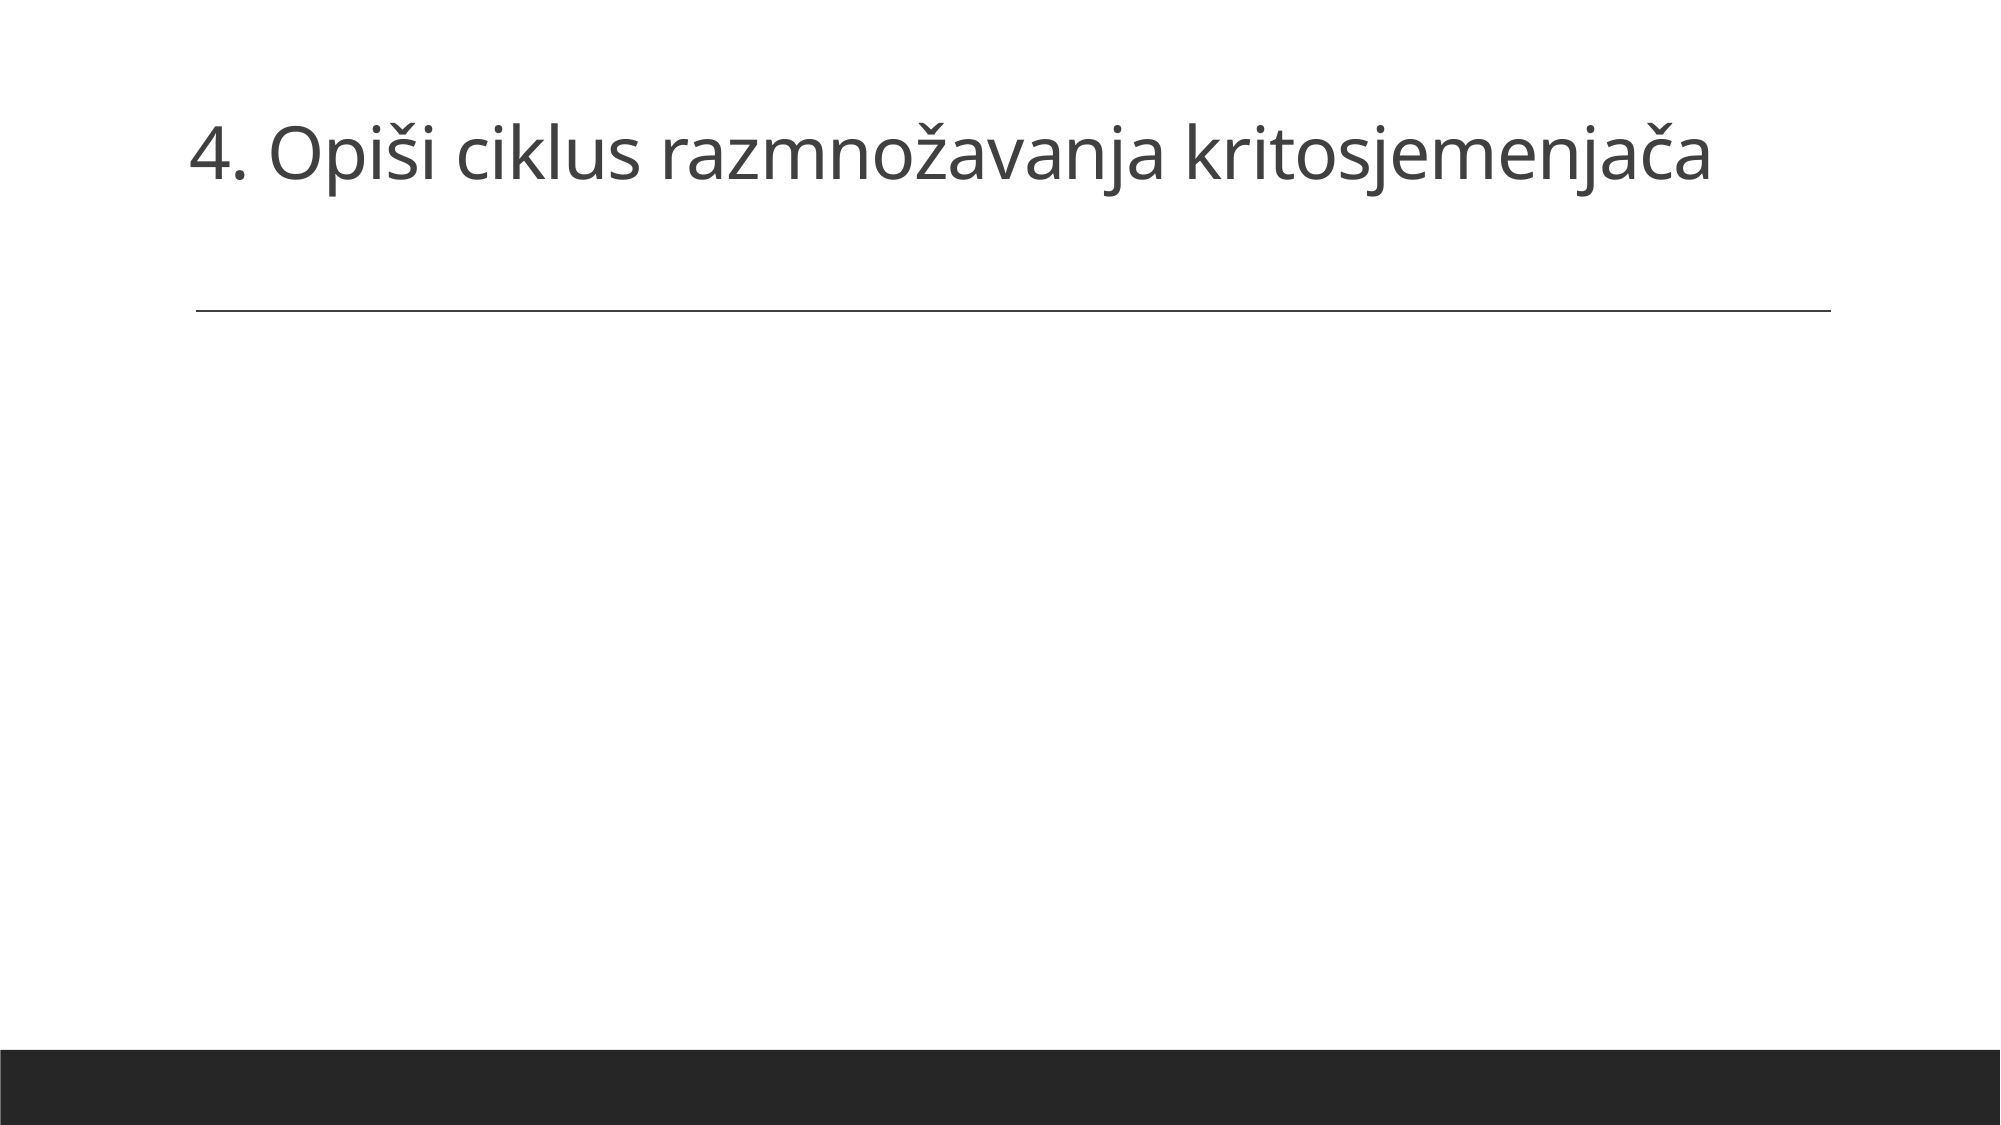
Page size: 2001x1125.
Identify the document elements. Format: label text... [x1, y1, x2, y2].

title 4. Opiši ciklus razmnožavanja kritosjemenjača [174, 61, 1825, 202]
